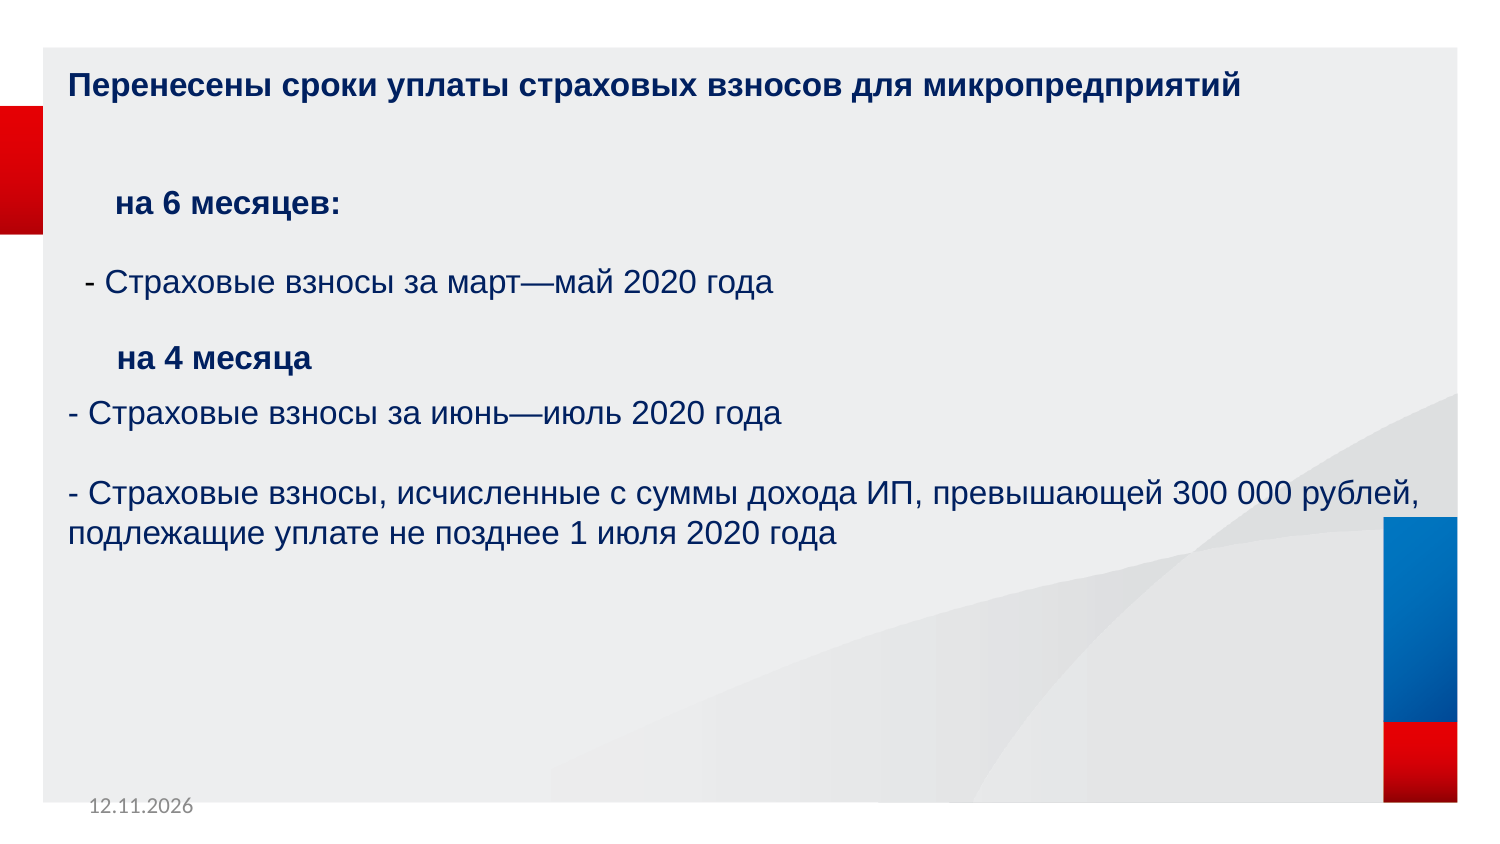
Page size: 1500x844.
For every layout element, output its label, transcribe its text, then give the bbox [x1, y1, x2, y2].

text_box на 6 месяцев: [100, 173, 869, 229]
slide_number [75, 782, 425, 828]
text_box Перенесены сроки уплаты страховых взносов для микропредприятий [53, 55, 1436, 111]
text_box - Страховые взносы за март—май 2020 года [69, 252, 1098, 308]
text_box на 4 месяца [101, 328, 327, 383]
text_box - Страховые взносы за июнь—июль 2020 года - Страховые взносы, исчисленные с суммы дохода ИП, превышающей 300 000 рублей, подлежащие уплате не позднее 1 июля 2020 года [53, 383, 1500, 559]
picture [0, 0, 1500, 844]
